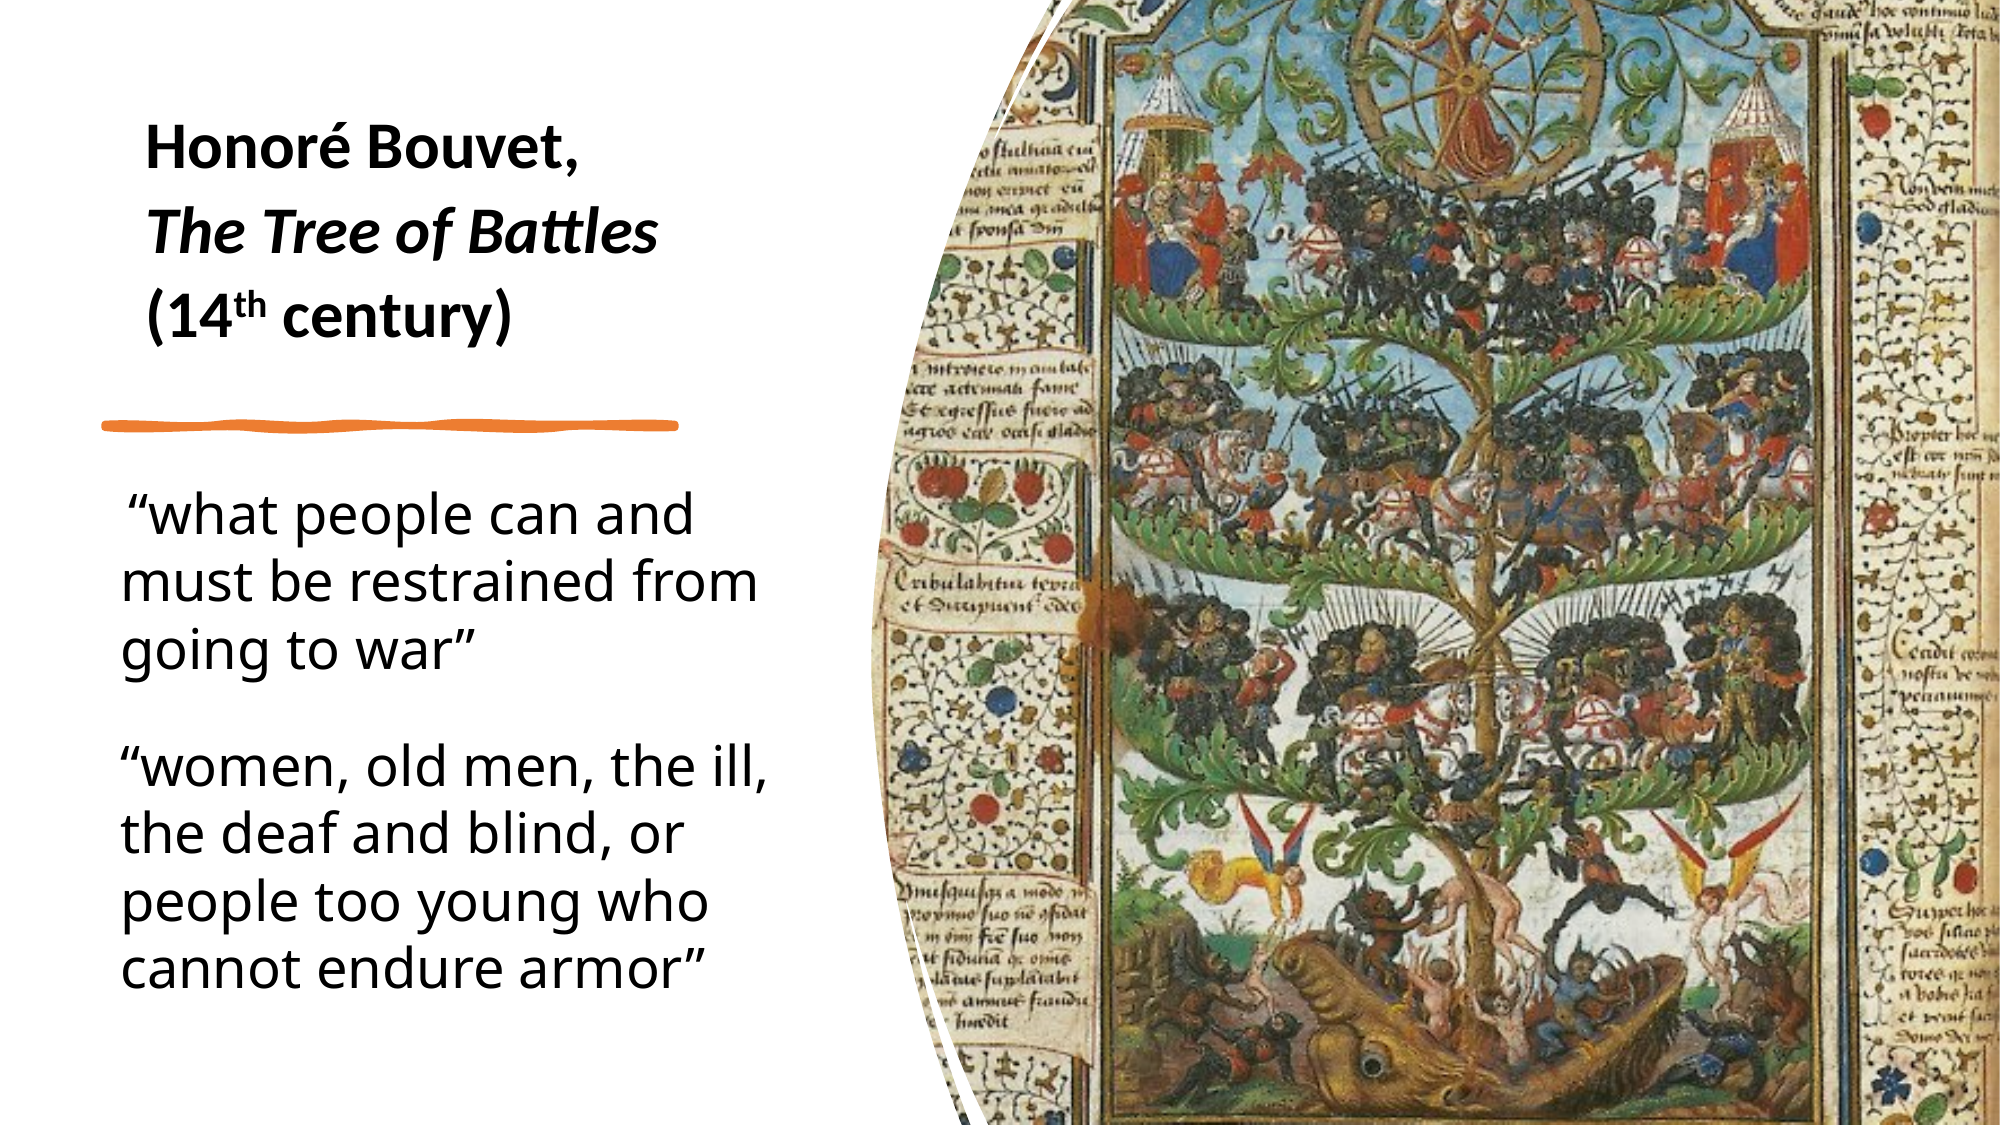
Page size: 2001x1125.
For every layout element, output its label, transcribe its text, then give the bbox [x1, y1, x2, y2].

picture [871, 0, 2000, 1125]
text_box [0, 0, 871, 1125]
text_box Honoré Bouvet, The Tree of Battles (14th century) [130, 103, 690, 360]
text_box [103, 421, 676, 431]
text_box “what people can and must be restrained from going to war” “women, old men, the ill, the deaf and blind, or people too young who cannot endure armor” [104, 471, 802, 1016]
